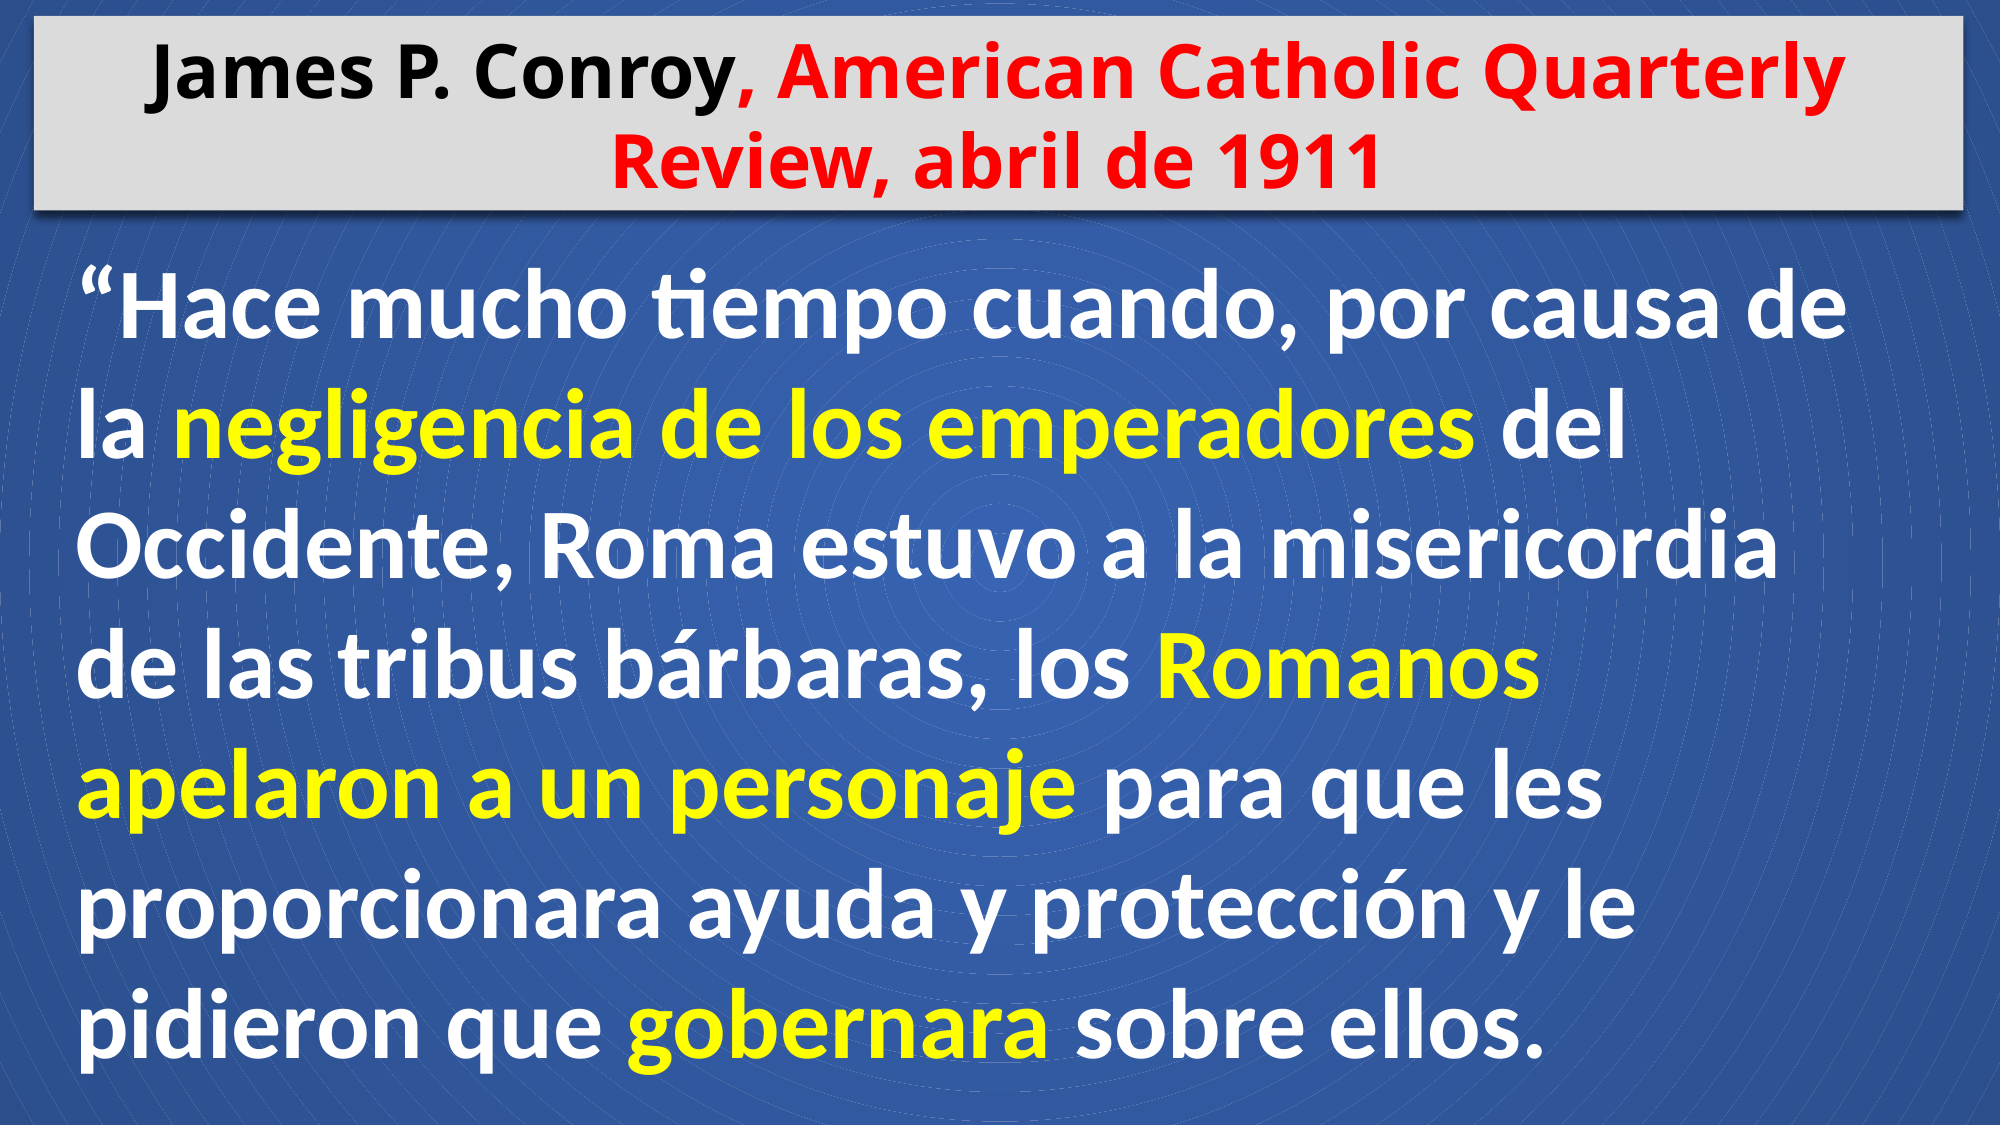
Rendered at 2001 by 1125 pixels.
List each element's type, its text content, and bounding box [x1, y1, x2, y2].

text_box “Hace mucho tiempo cuando, por causa de la negligencia de los emperadores del Occidente, Roma estuvo a la misericordia de las tribus bárbaras, los Romanos apelaron a un personaje para que les proporcionara ayuda y protección y le pidieron que gobernara sobre ellos. [60, 231, 1888, 1086]
text_box James P. Conroy, American Catholic Quarterly Review, abril de 1911 [33, 15, 1964, 211]
